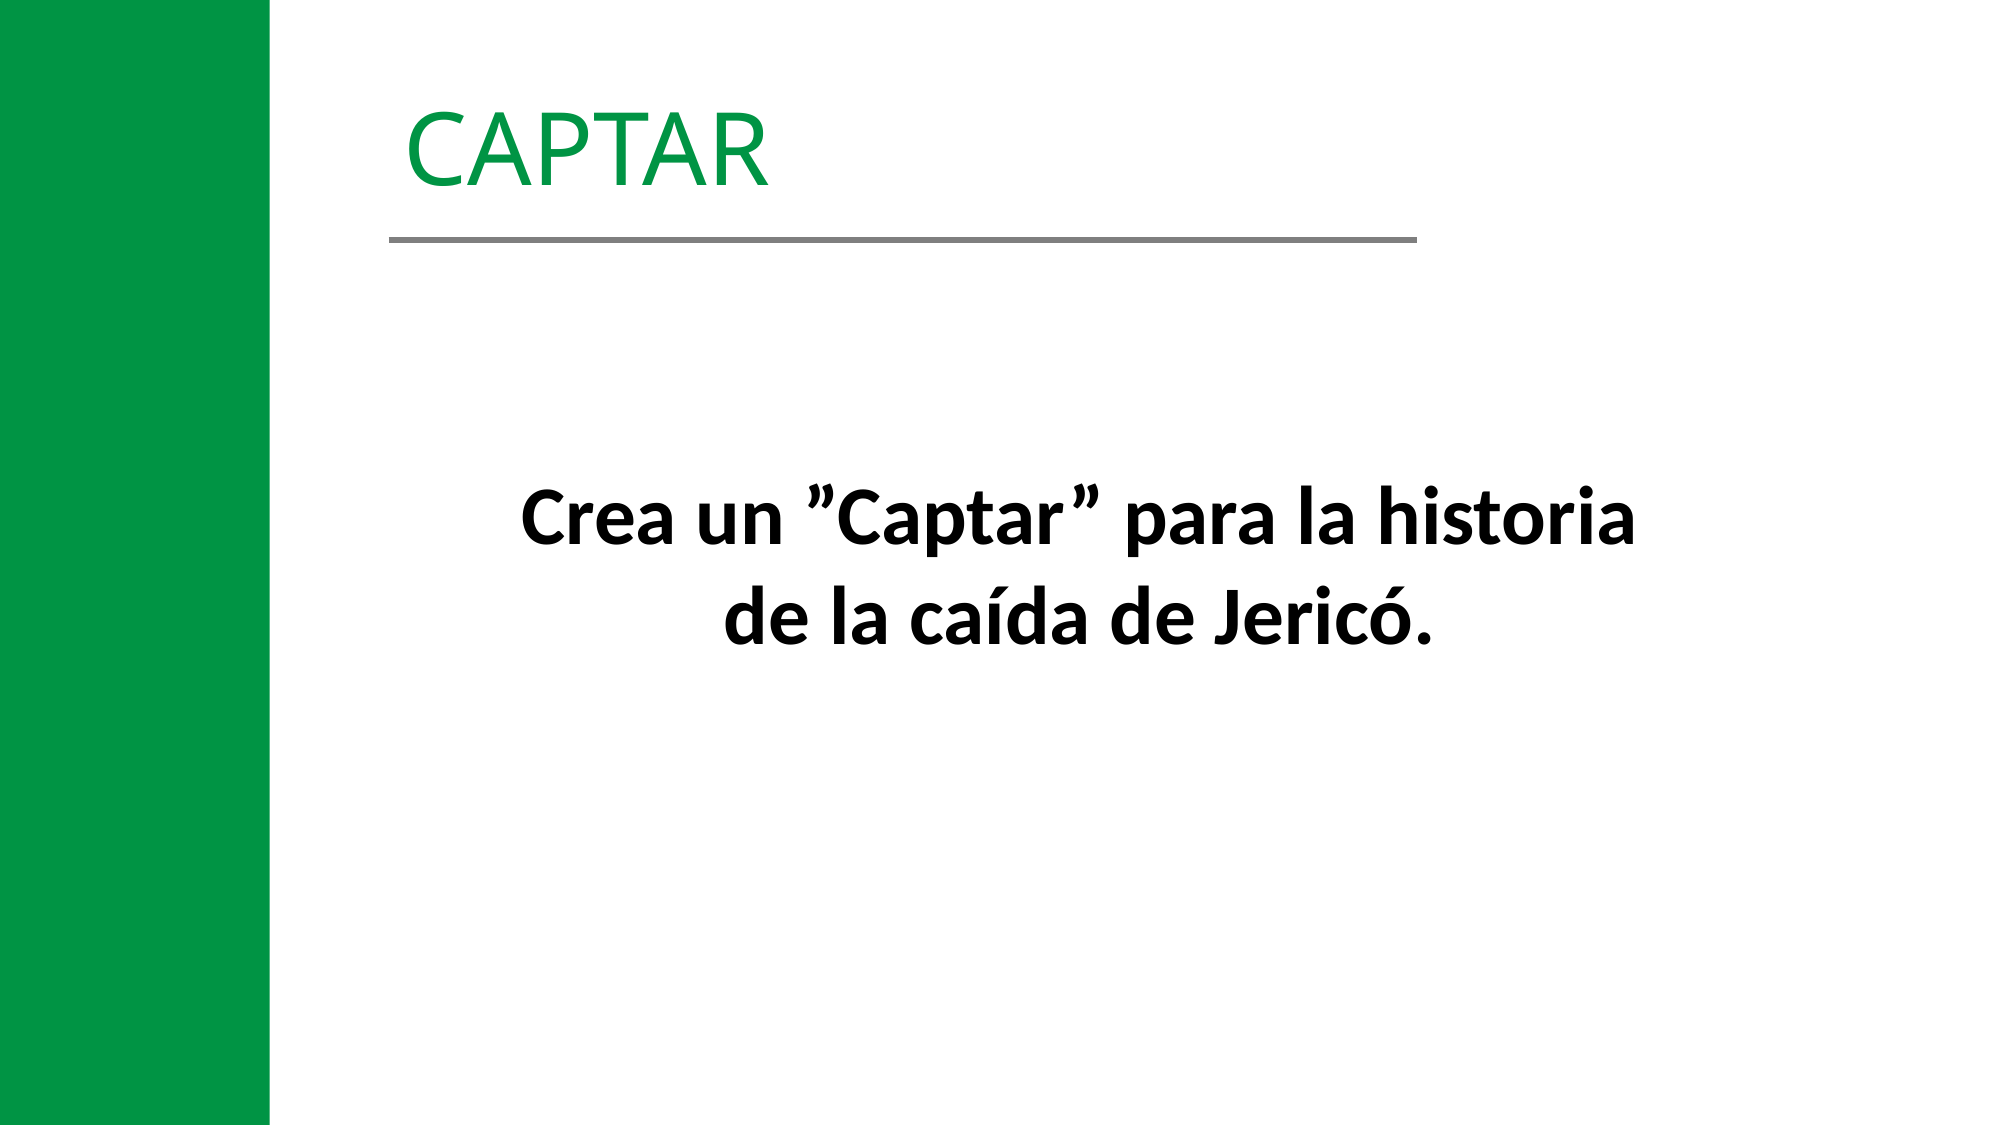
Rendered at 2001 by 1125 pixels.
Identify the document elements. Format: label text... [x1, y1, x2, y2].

text_box CAPTAR [388, 76, 1568, 213]
text_box Crea un ”Captar” para la historia de la caída de Jericó. [270, 453, 1910, 669]
text_box [0, 0, 270, 1125]
